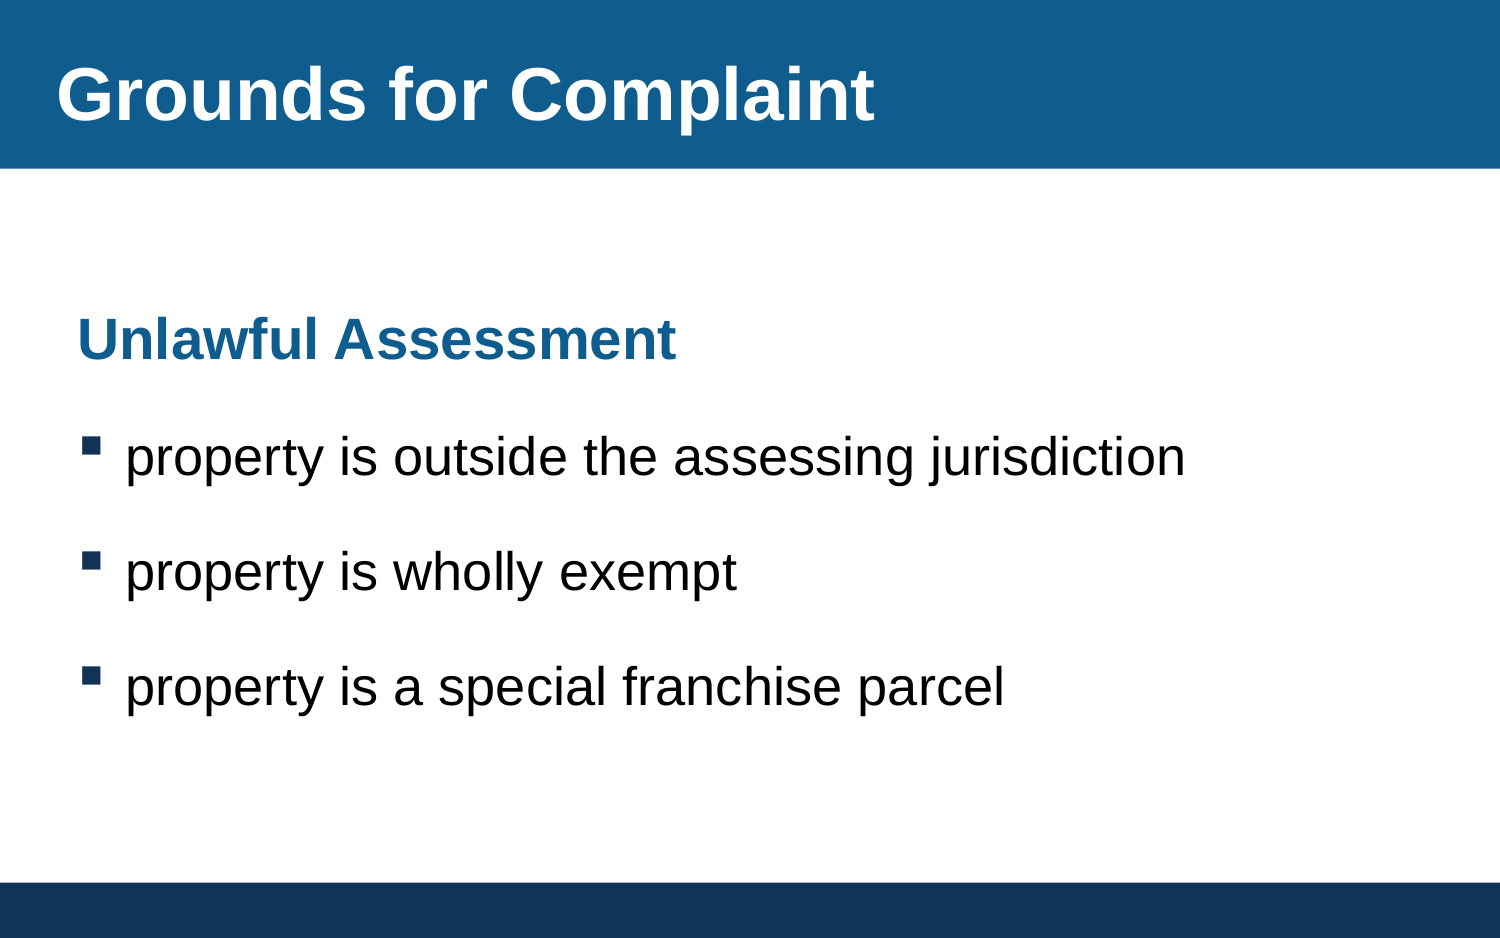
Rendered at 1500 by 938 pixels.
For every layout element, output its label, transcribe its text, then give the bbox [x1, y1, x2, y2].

title Grounds for Complaint [41, 52, 1263, 130]
list Unlawful Assessment property is outside the assessing jurisdiction property is wholly exempt property is a special franchise parcel [62, 293, 1425, 867]
